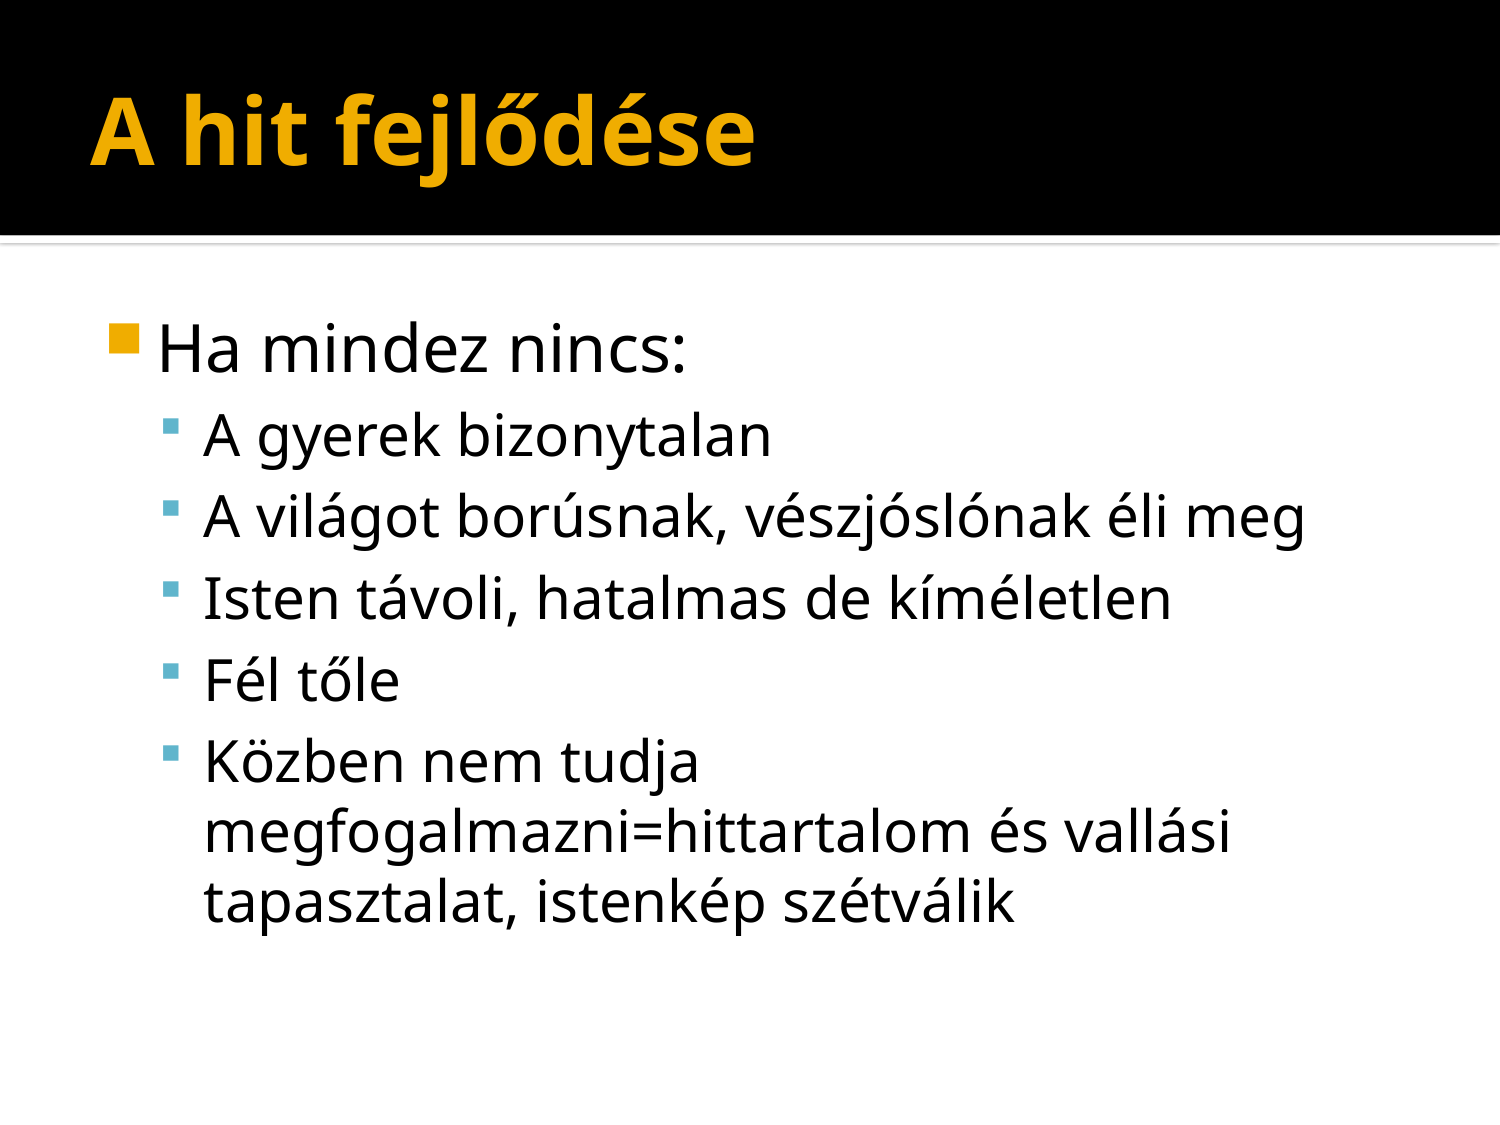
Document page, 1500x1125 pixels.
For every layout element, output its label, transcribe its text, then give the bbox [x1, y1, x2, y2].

title A hit fejlődése [75, 25, 1425, 231]
list Ha mindez nincs: A gyerek bizonytalan A világot borúsnak, vészjóslónak éli meg Isten távoli, hatalmas de kíméletlen Fél tőle Közben nem tudja megfogalmazni=hittartalom és vallási tapasztalat, istenkép szétválik [75, 291, 1425, 1050]
